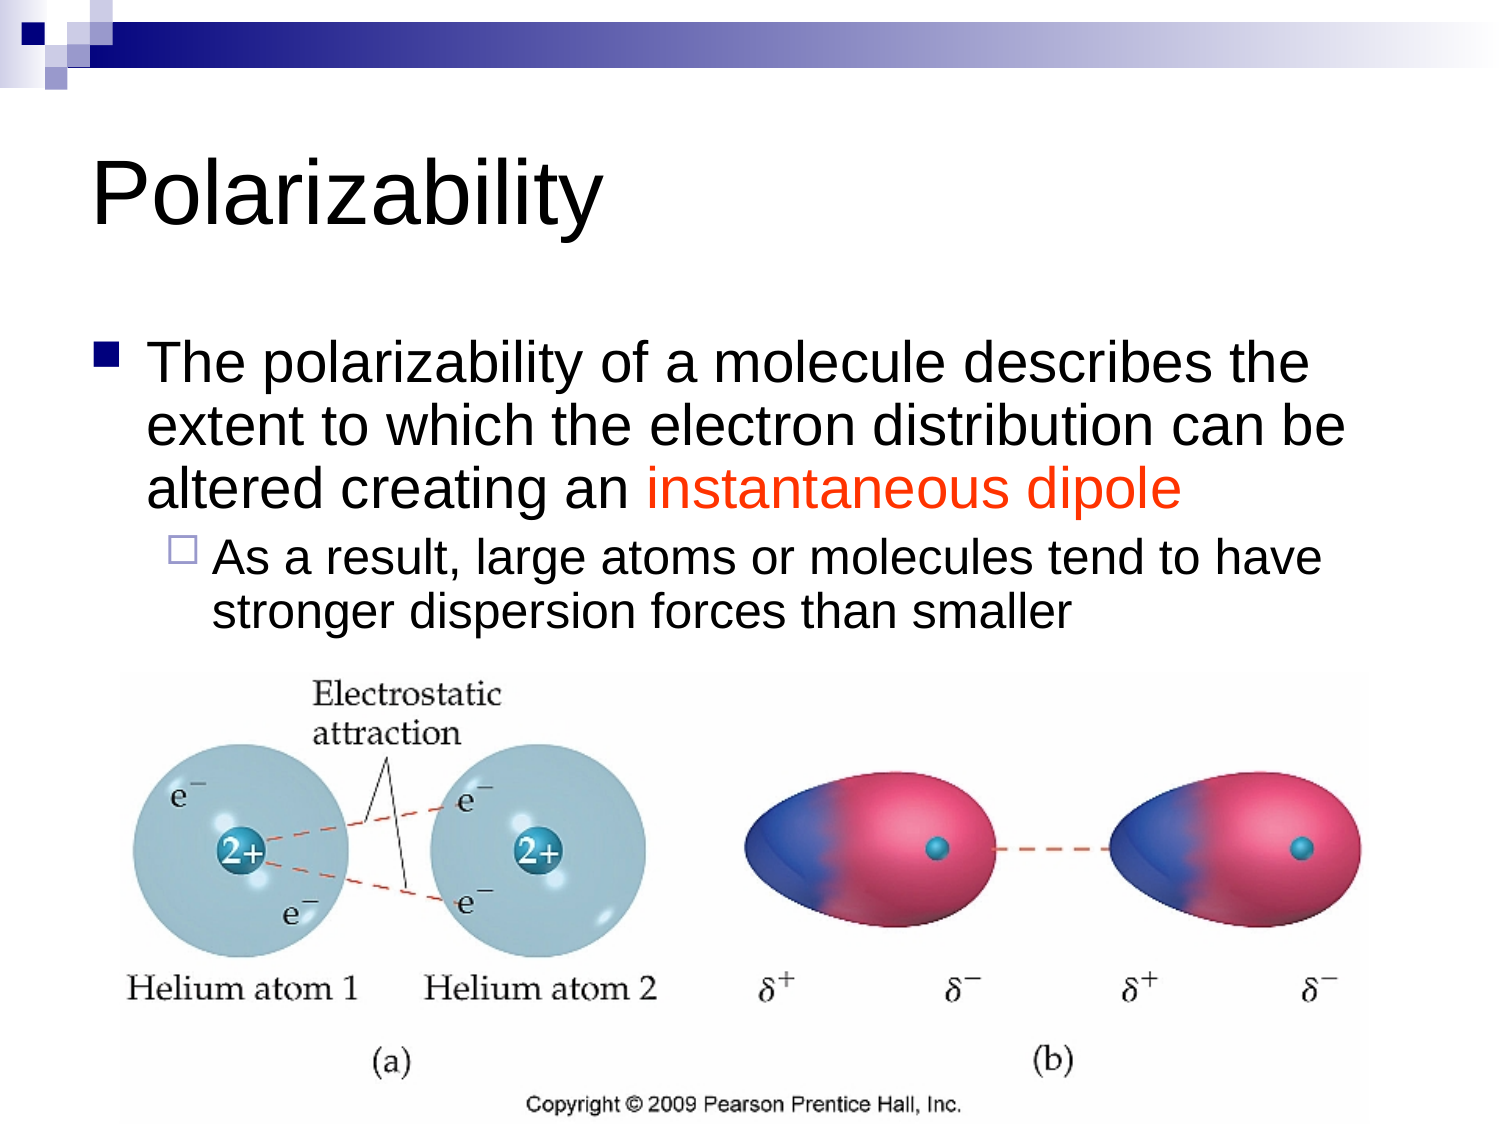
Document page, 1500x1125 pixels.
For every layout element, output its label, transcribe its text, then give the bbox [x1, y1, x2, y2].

list The polarizability of a molecule describes the extent to which the electron distribution can be altered creating an instantaneous dipole As a result, large atoms or molecules tend to have stronger dispersion forces than smaller [74, 324, 1426, 676]
picture [119, 671, 1370, 1125]
title Polarizability [74, 74, 1426, 301]
